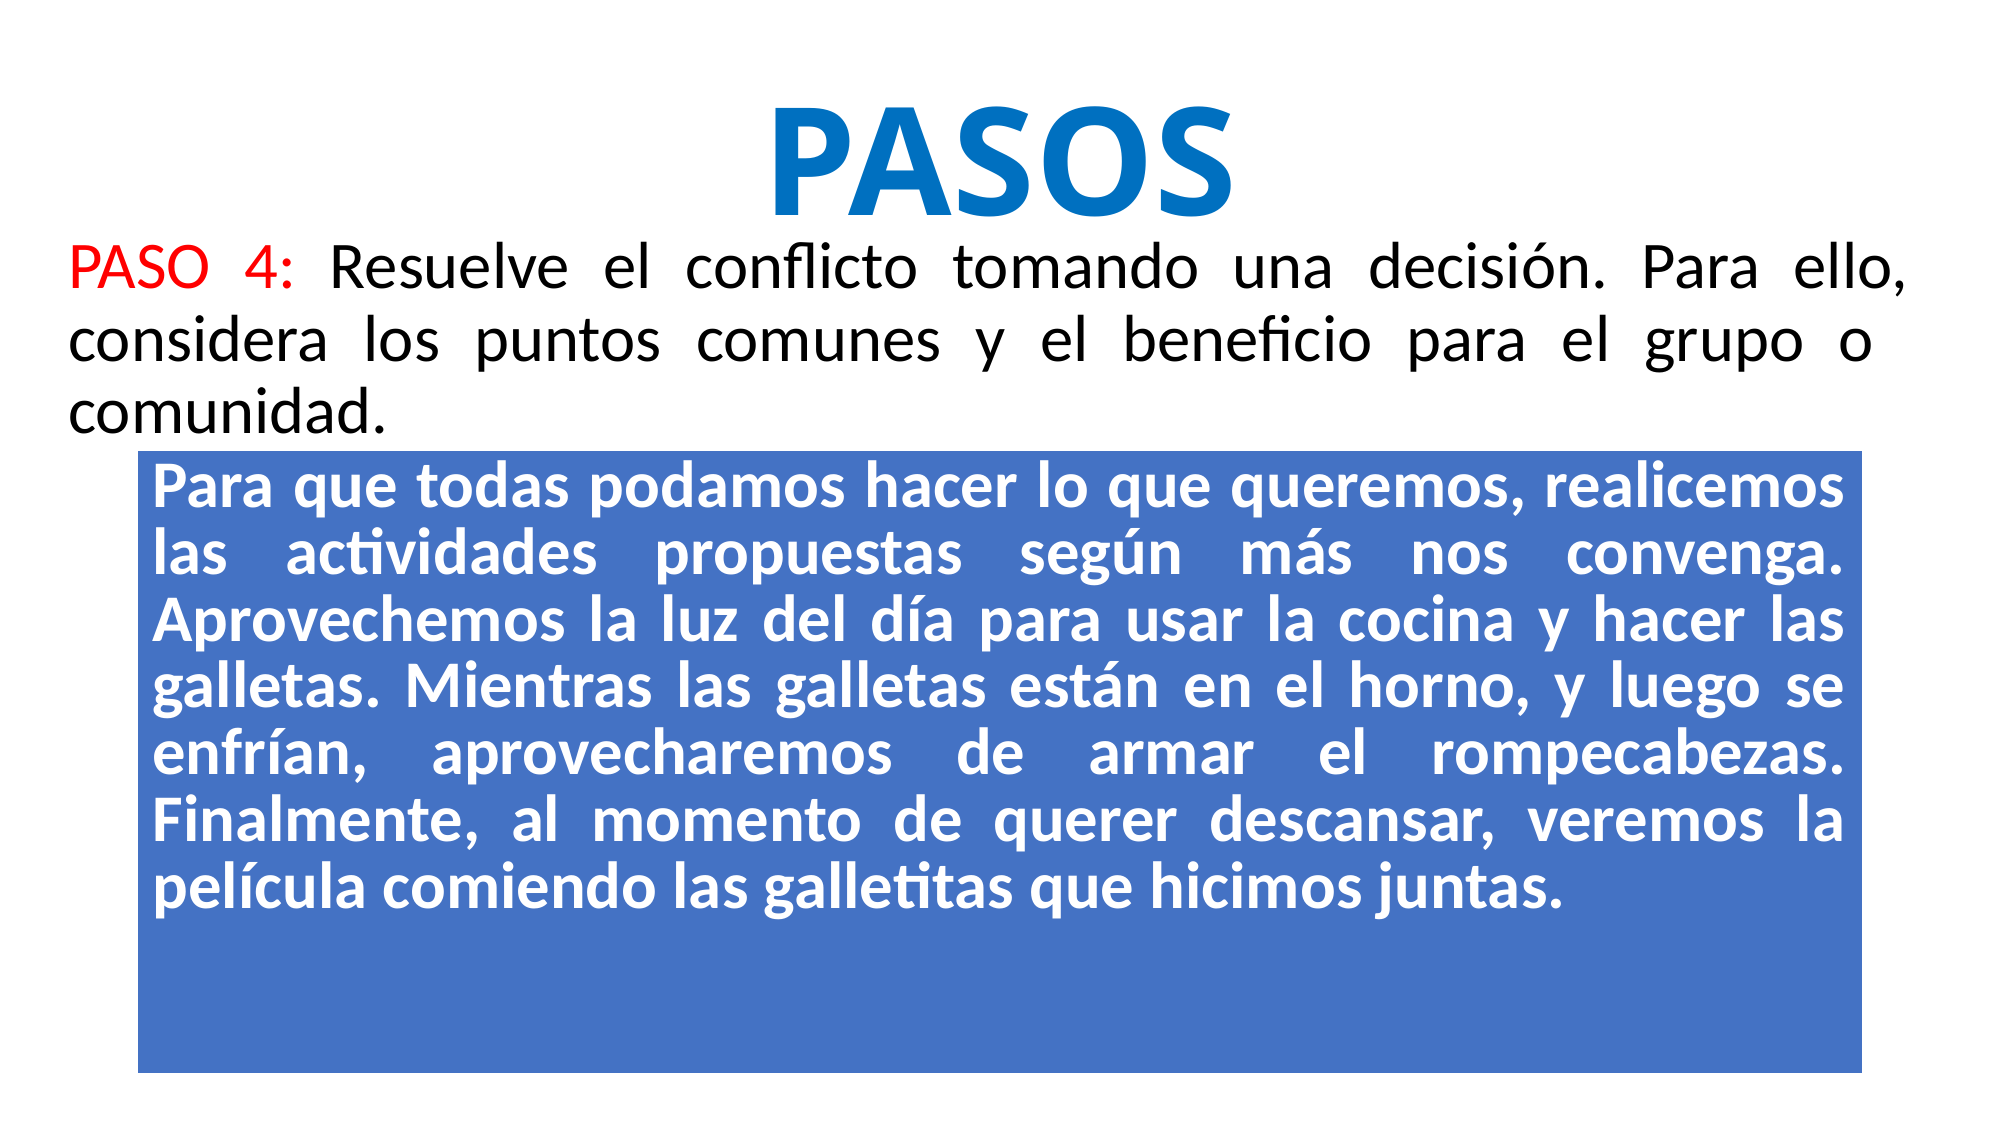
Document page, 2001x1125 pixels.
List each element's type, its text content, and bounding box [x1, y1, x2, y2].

title PASOS [137, 66, 1863, 223]
table_header Para que todas podamos hacer lo que queremos, realicemos las actividades propuestas según más nos convenga. Aprovechemos la luz del día para usar la cocina y hacer las galletas. Mientras las galletas están en el horno, y luego se enfrían, aprovecharemos de armar el rompecabezas. Finalmente, al momento de querer descansar, veremos la película comiendo las galletitas que hicimos juntas. [138, 451, 1862, 1073]
list PASO 4: Resuelve el conflicto tomando una decisión. Para ello, considera los puntos comunes y el beneficio para el grupo o comunidad. [53, 223, 1925, 1003]
